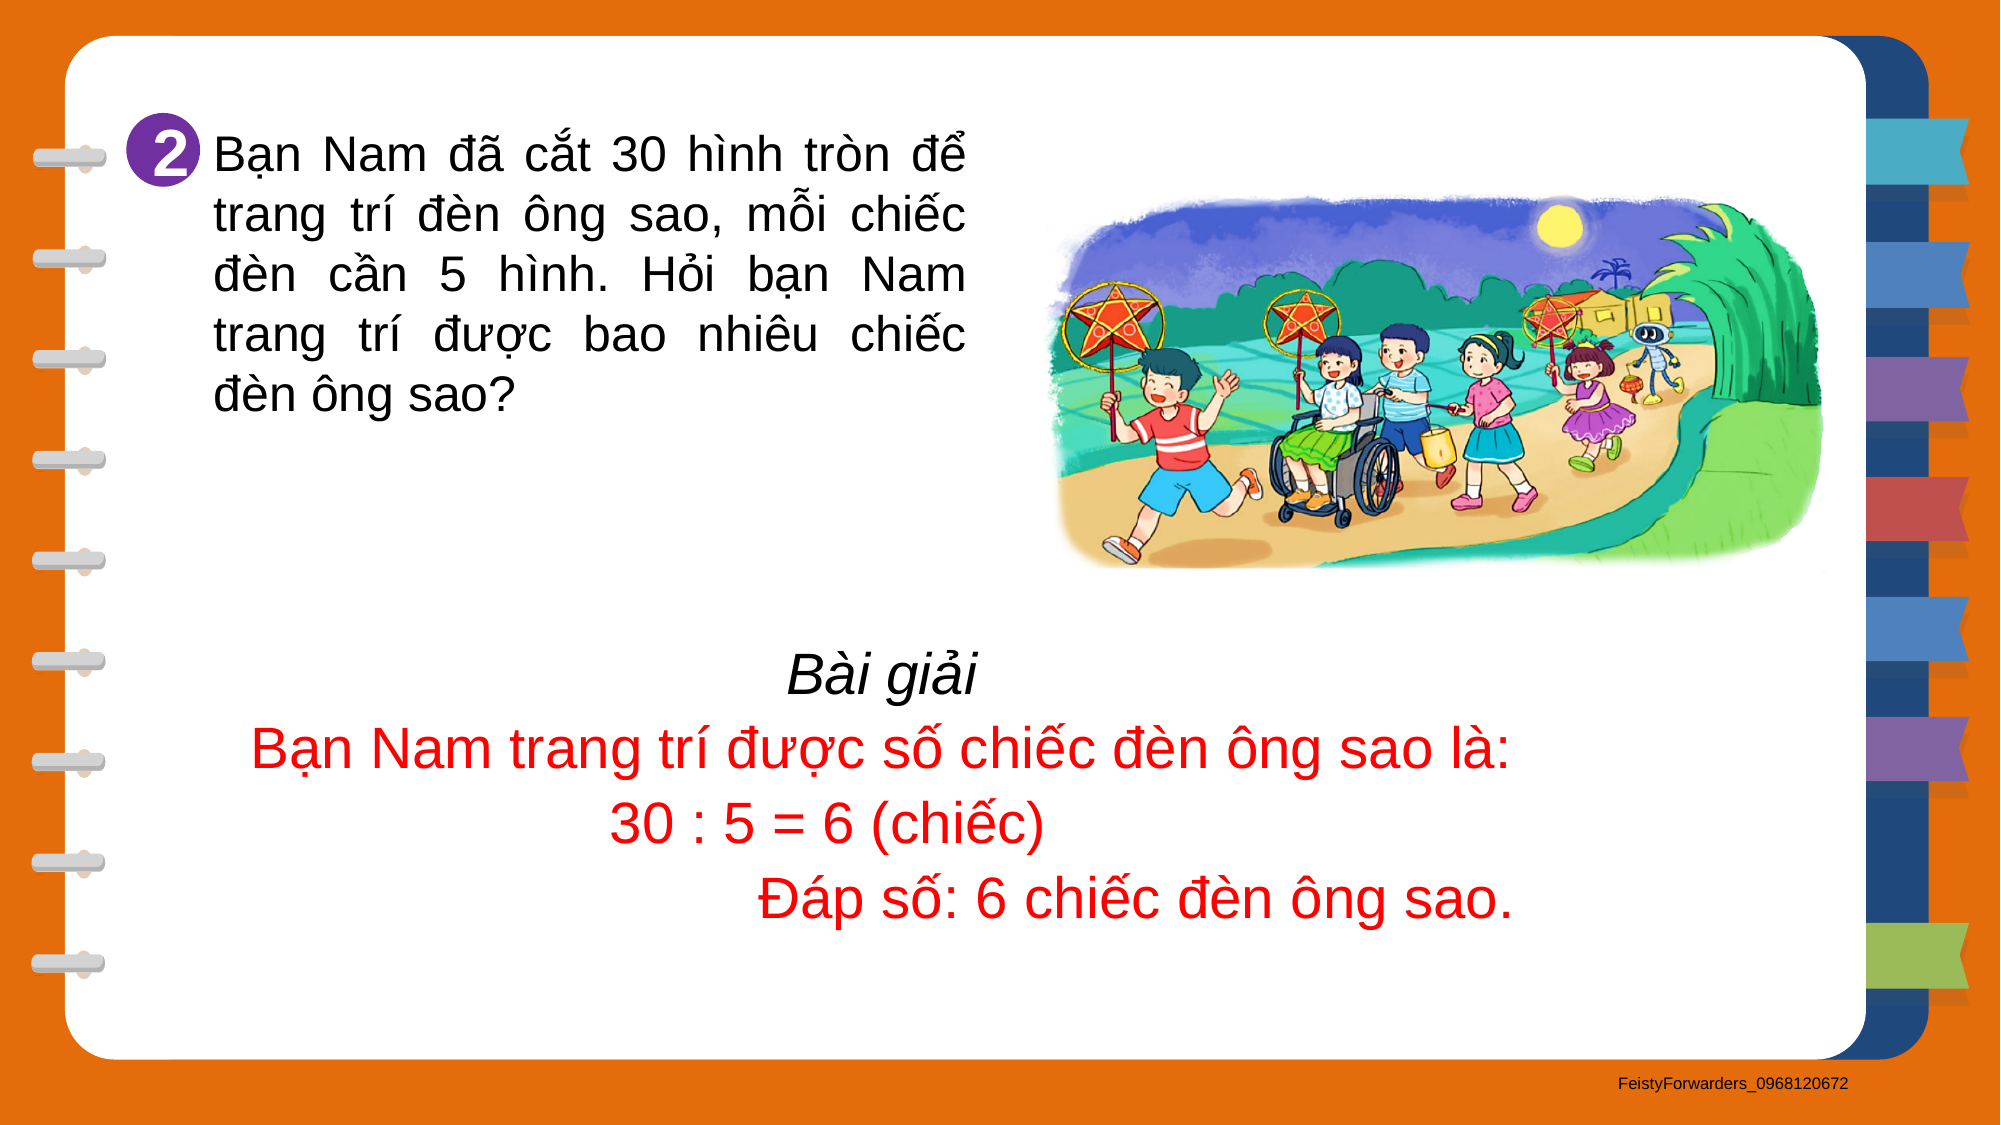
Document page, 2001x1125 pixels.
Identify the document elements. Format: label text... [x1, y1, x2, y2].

text_box Bạn Nam trang trí được số chiếc đèn ông sao là: [197, 703, 1566, 788]
text_box Đáp số: 6 chiếc đèn ông sao. [699, 852, 1531, 938]
text_box Bài giải [754, 628, 1009, 703]
text_box Bạn Nam đã cắt 30 hình tròn để trang trí đèn ông sao, mỗi chiếc đèn cần 5 hình. Hỏi bạn Nam trang trí được bao nhiêu chiếc đèn ông sao? [199, 113, 983, 429]
picture [1044, 185, 1842, 608]
text_box 2 [126, 112, 199, 187]
text_box 30 : 5 = 6 (chiếc) [412, 777, 1244, 863]
